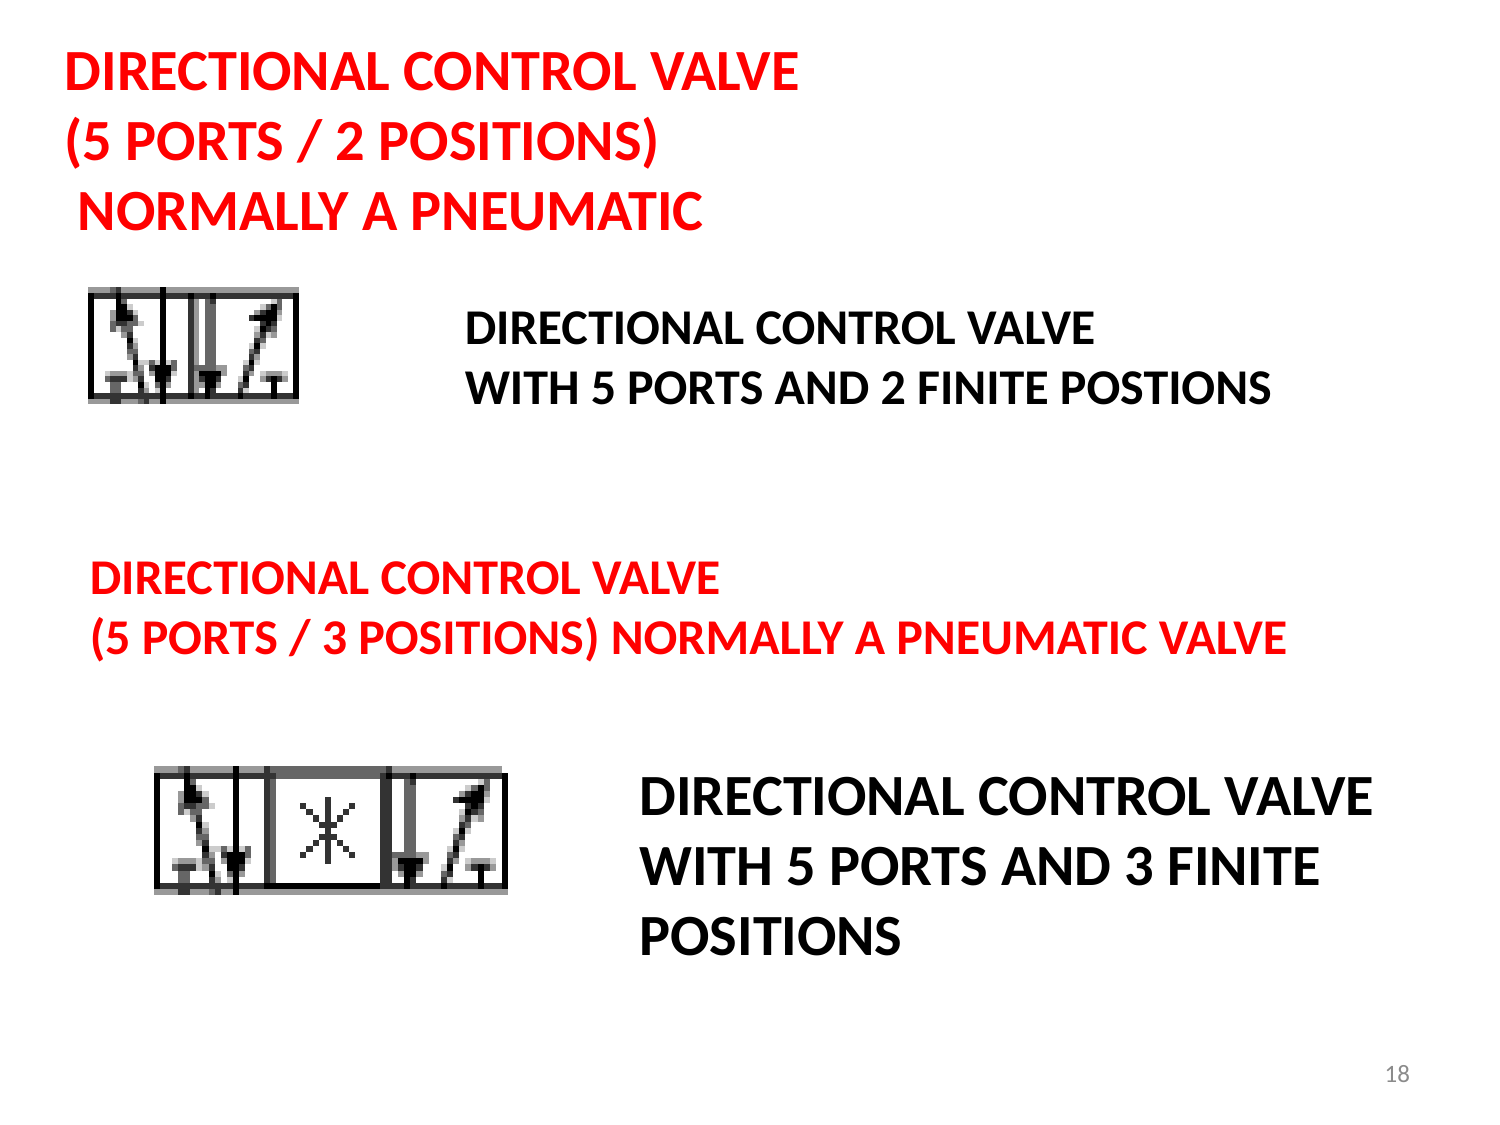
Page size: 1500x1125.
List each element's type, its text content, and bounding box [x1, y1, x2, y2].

text_box DIRECTIONAL CONTROL VALVE WITH 5 PORTS AND 2 FINITE POSTIONS [449, 287, 1425, 423]
picture [99, 724, 527, 963]
picture [0, 249, 388, 467]
text_box DIRECTIONAL CONTROL VALVE WITH 5 PORTS AND 3 FINITE POSITIONS [624, 750, 1463, 975]
slide_number 18 [1074, 1042, 1425, 1103]
text_box DIRECTIONAL CONTROL VALVE (5 PORTS / 2 POSITIONS) NORMALLY A PNEUMATIC VALVE [50, 24, 1425, 320]
text_box DIRECTIONAL CONTROL VALVE (5 PORTS / 3 POSITIONS) NORMALLY A PNEUMATIC VALVE [74, 537, 1425, 673]
